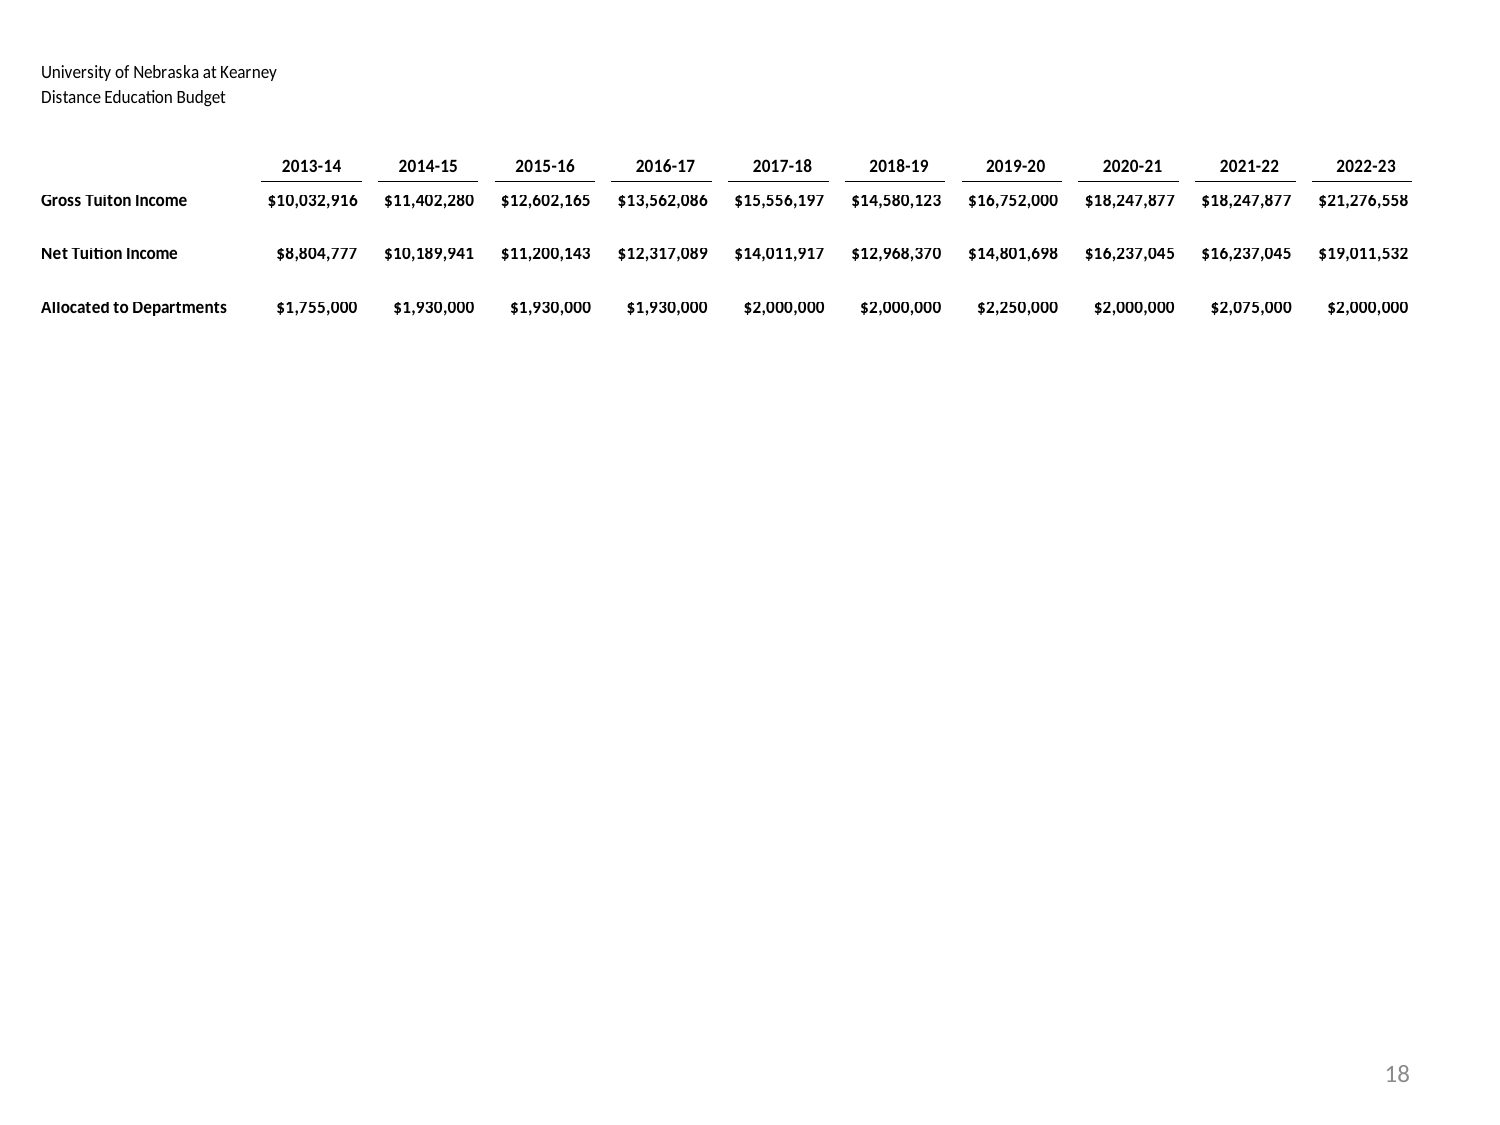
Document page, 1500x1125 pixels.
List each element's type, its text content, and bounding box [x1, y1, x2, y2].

picture [37, 62, 1413, 324]
slide_number 18 [1074, 1042, 1425, 1103]
